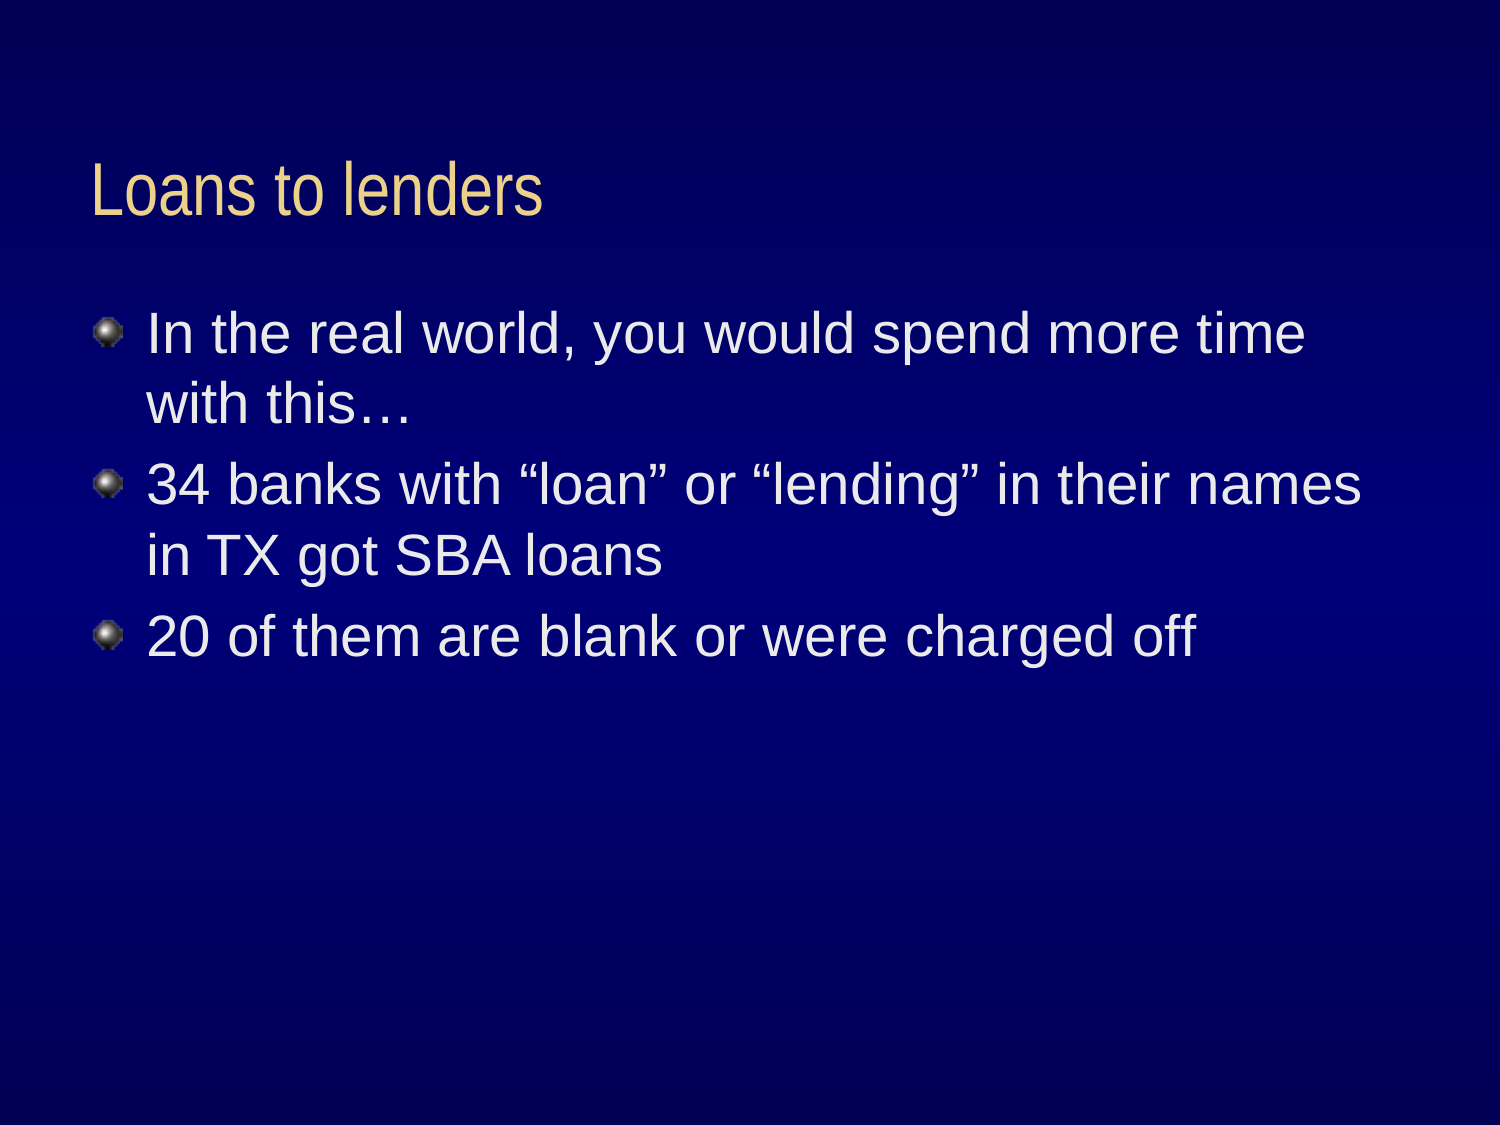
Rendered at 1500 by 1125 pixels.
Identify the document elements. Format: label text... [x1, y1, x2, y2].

title Loans to lenders [74, 49, 1276, 238]
picture [89, 465, 123, 498]
picture [89, 616, 123, 650]
picture [89, 313, 123, 347]
text_box In the real world, you would spend more time with this… 34 banks with “loan” or “lending” in their names in TX got SBA loans 20 of them are blank or were charged off [74, 287, 1413, 963]
